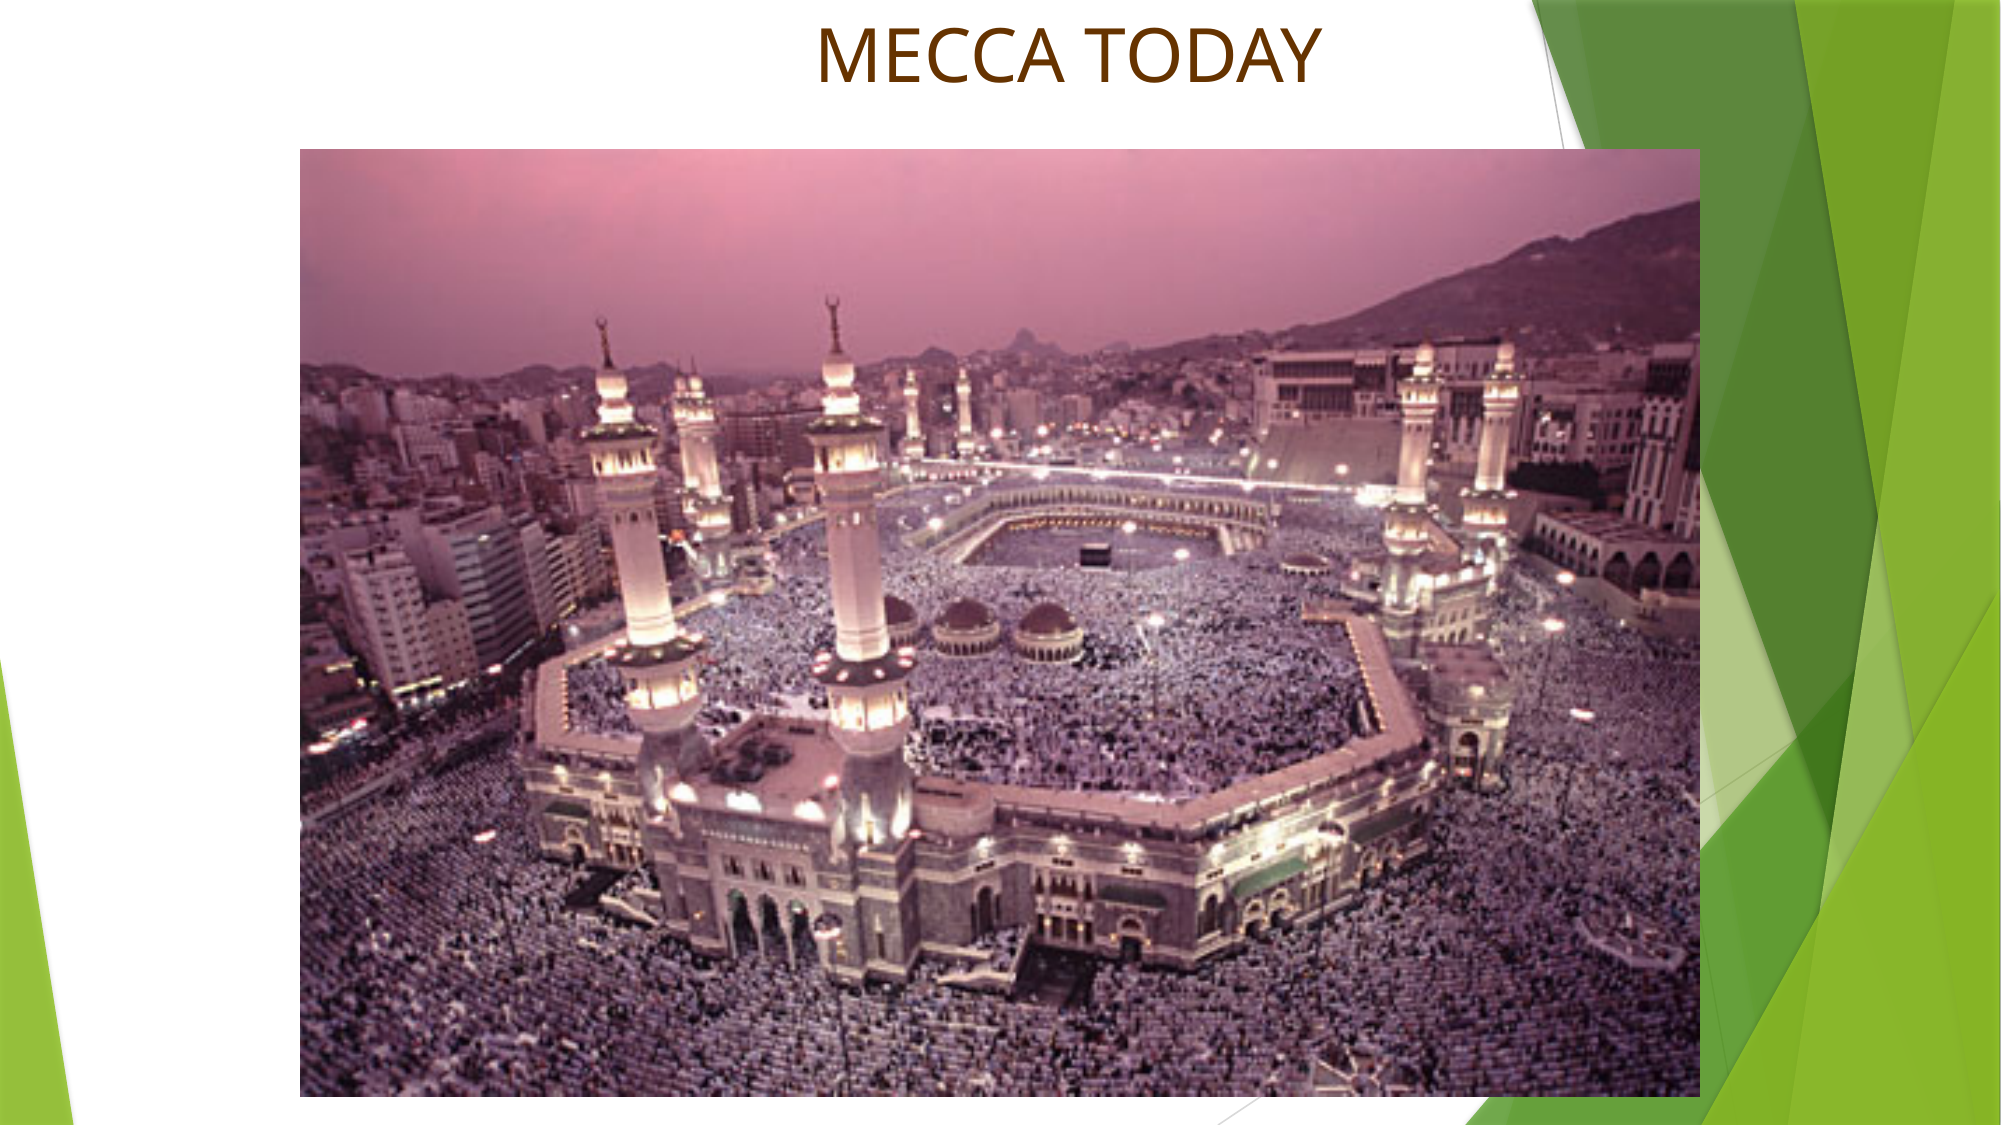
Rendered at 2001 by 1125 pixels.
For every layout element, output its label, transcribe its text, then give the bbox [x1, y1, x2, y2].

title MECCA TODAY [450, 0, 1688, 138]
picture [299, 149, 1701, 1097]
